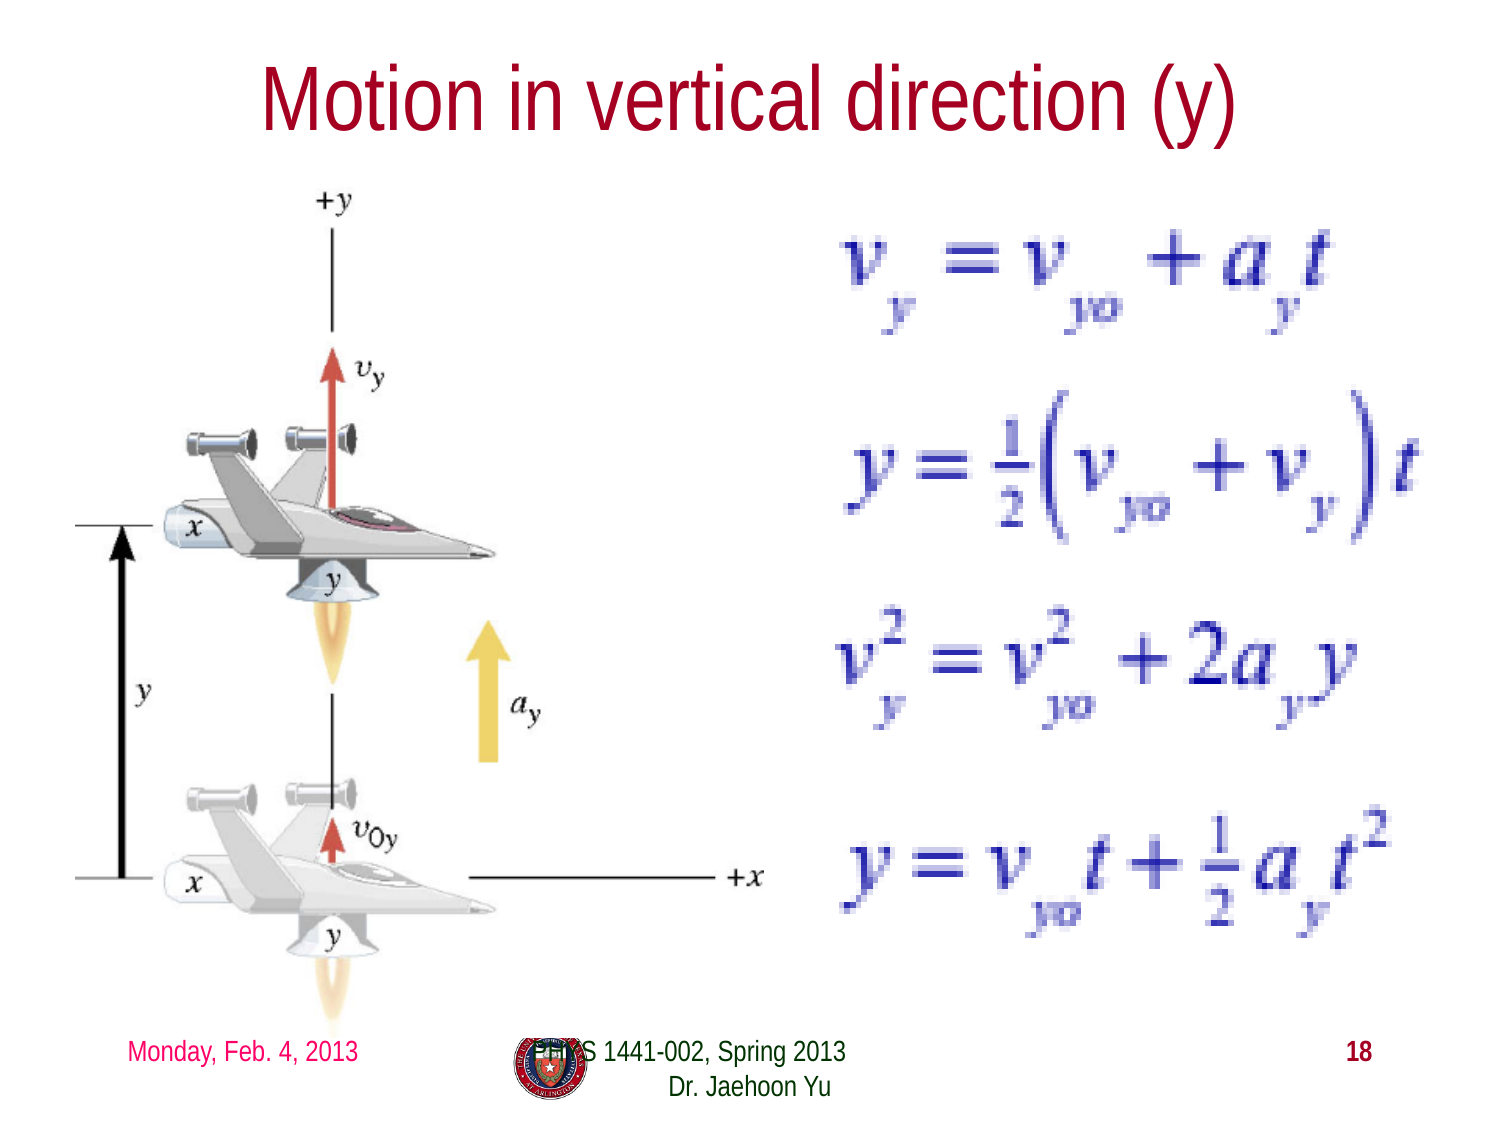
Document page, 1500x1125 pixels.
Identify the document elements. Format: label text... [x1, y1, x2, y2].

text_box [825, 581, 1364, 738]
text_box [831, 373, 1426, 552]
slide_number 18 [1074, 1024, 1388, 1101]
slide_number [112, 1047, 426, 1101]
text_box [827, 180, 1337, 343]
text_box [828, 780, 1404, 946]
picture [74, 177, 765, 1038]
footer PHYS 1441-002, Spring 2013 Dr. Jaehoon Yu [512, 1024, 988, 1101]
title Motion in vertical direction (y) [112, 0, 1388, 188]
